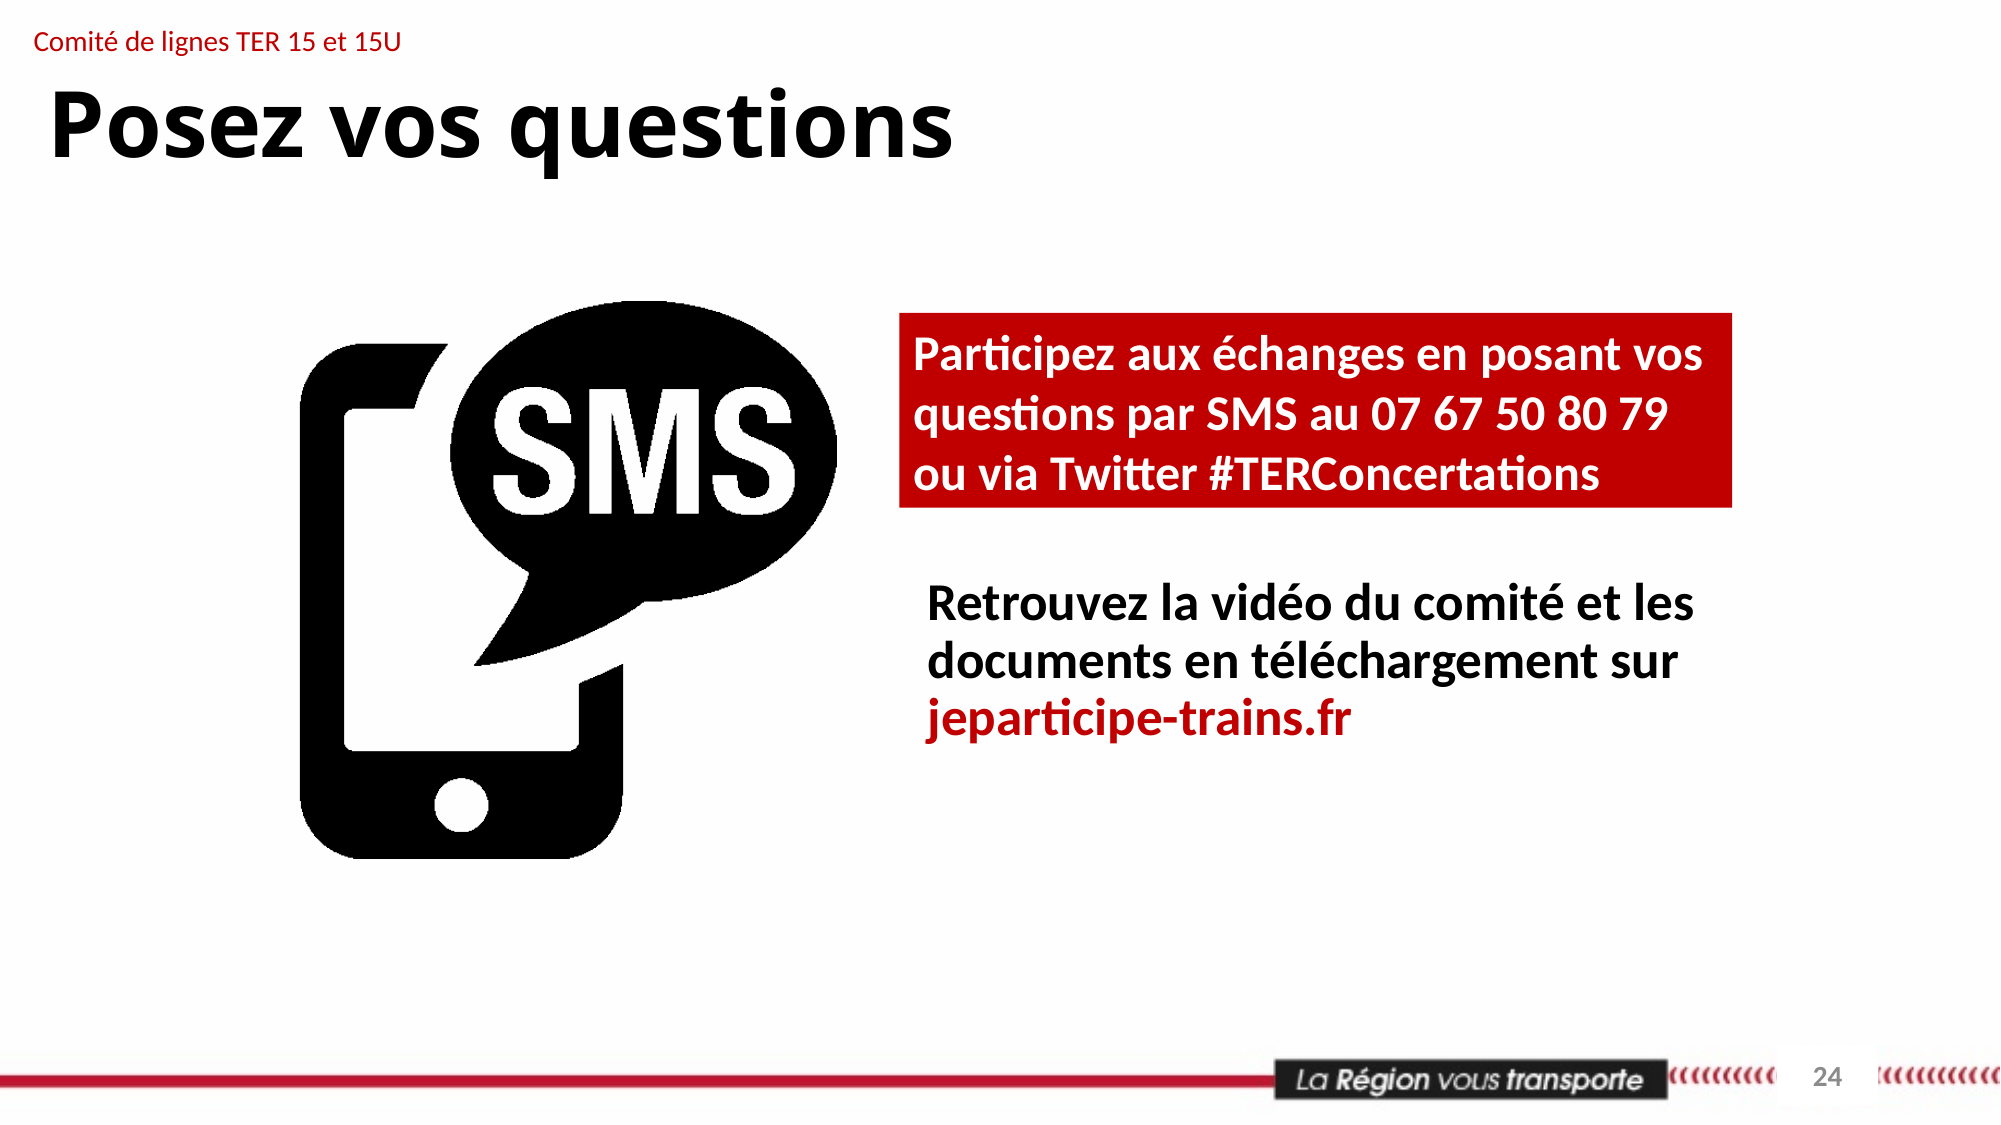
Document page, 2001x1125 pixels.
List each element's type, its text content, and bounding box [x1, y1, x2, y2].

text_box Retrouvez la vidéo du comité et les documents en téléchargement sur jeparticipe-trains.fr [912, 565, 1733, 871]
title Posez vos questions [32, 19, 1396, 237]
text_box Participez aux échanges en posant vos questions par SMS au 07 67 50 80 79 ou via Twitter #TERConcertations [899, 312, 1733, 508]
picture [0, 0, 2000, 1125]
slide_number 24 [1776, 1045, 1879, 1106]
